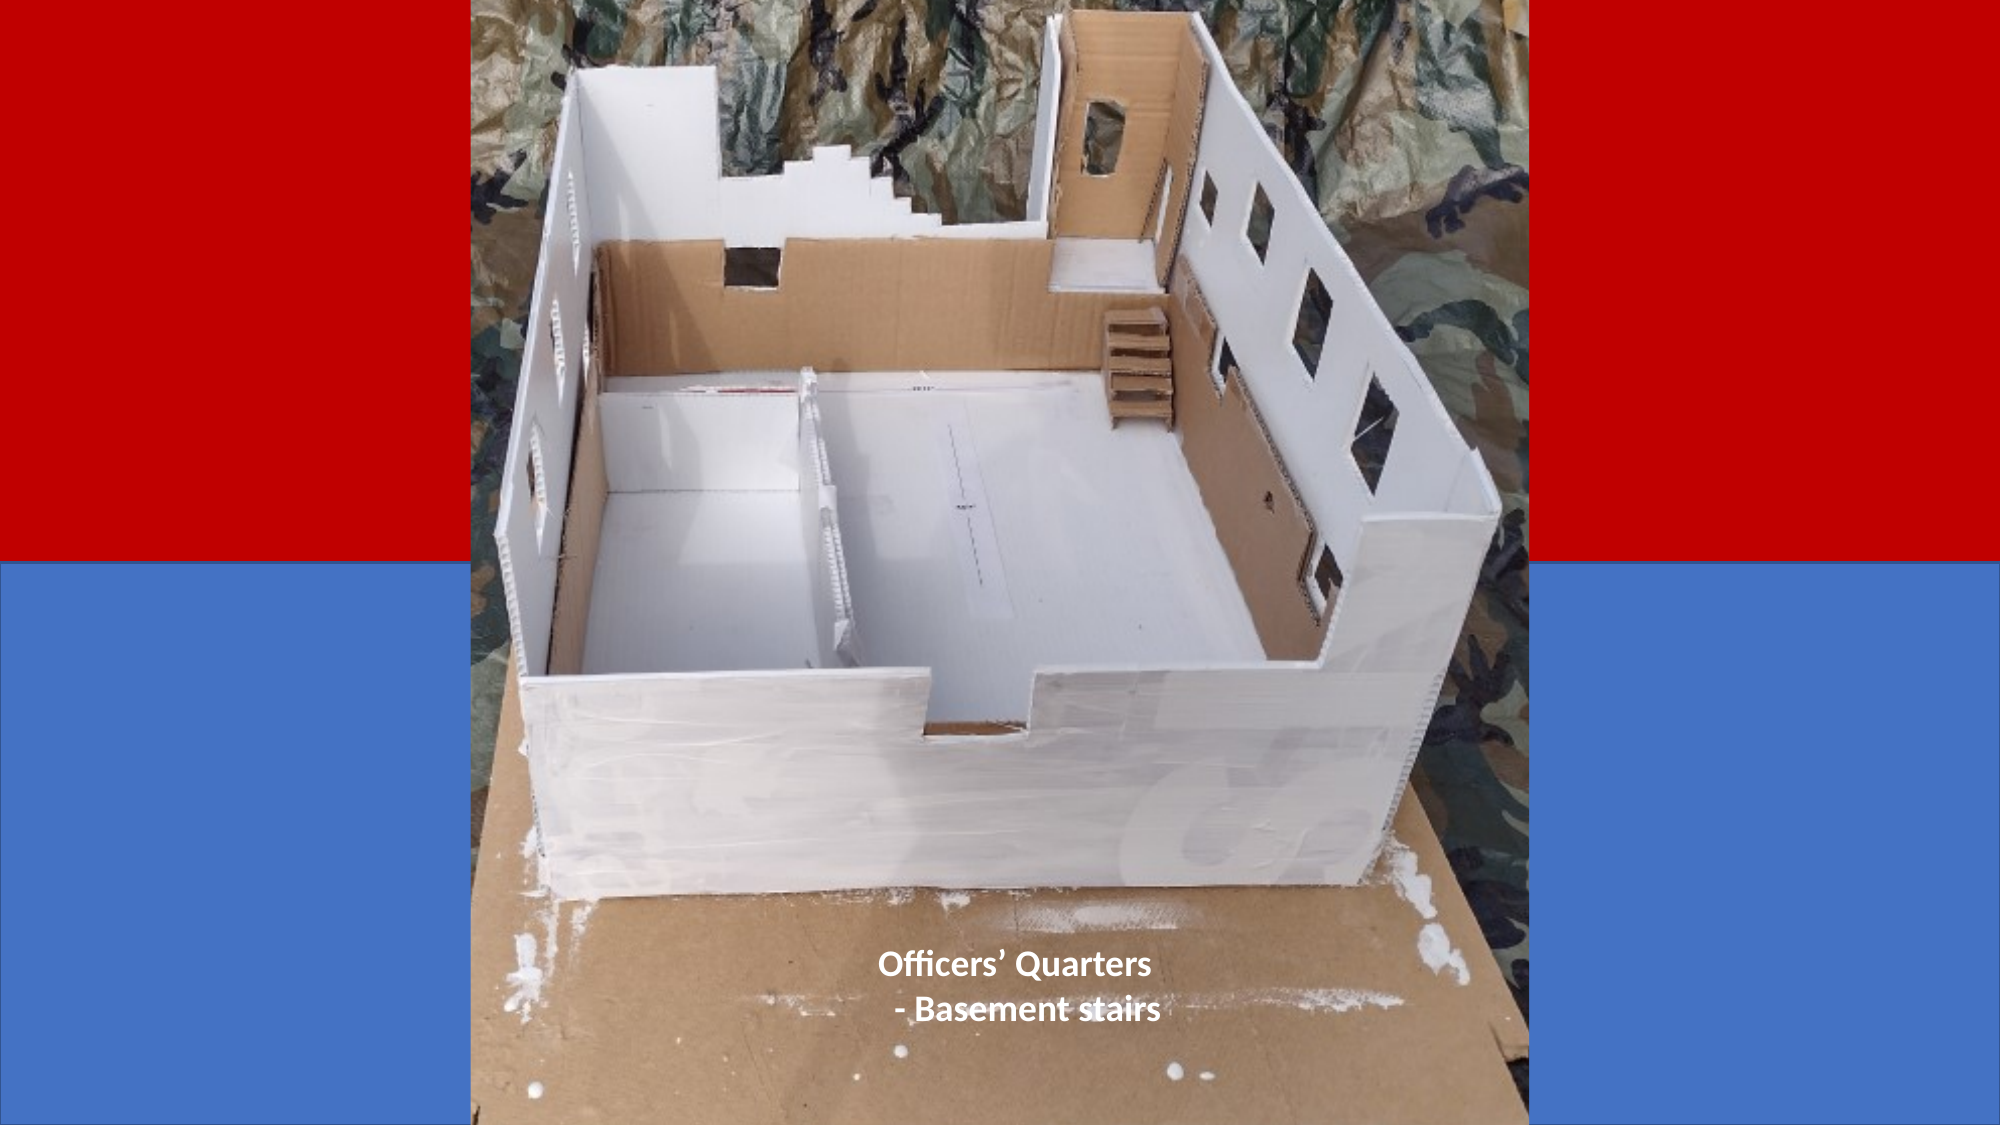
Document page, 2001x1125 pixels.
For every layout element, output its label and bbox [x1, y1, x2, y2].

text_box [0, 561, 470, 1125]
picture [470, 0, 1530, 1125]
text_box [1530, 561, 2000, 1125]
